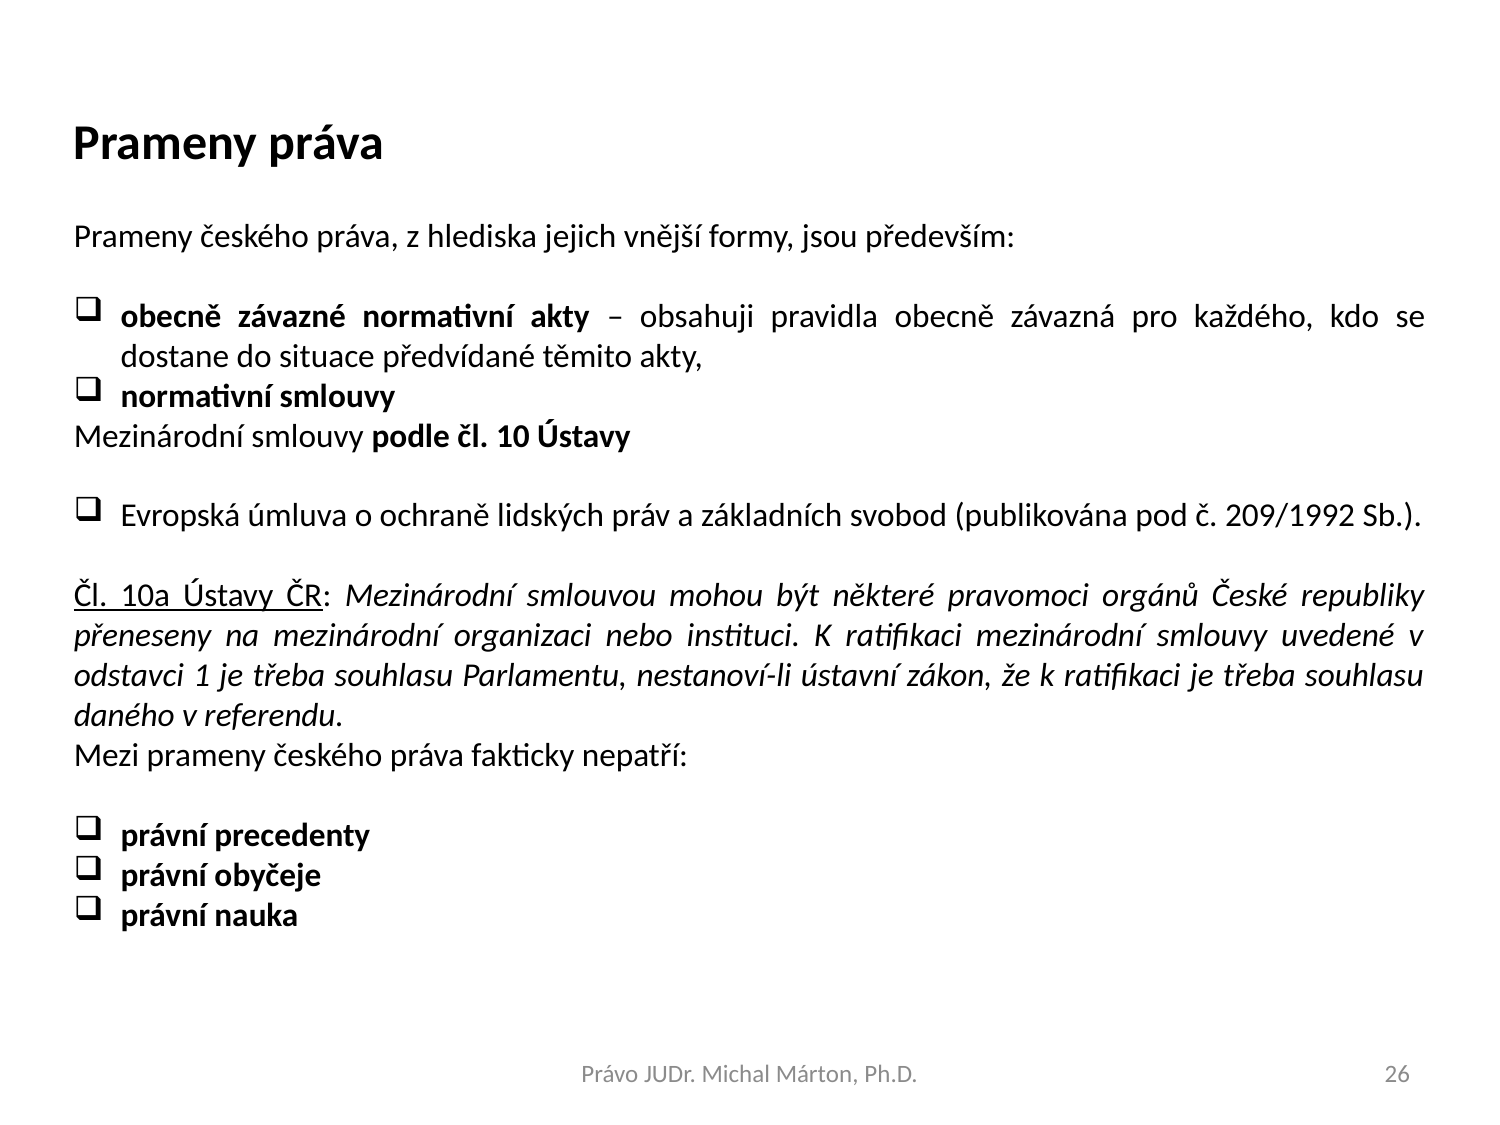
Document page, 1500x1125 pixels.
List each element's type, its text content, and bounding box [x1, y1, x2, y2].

footer Právo JUDr. Michal Márton, Ph.D. [512, 1042, 988, 1103]
slide_number 26 [1074, 1042, 1425, 1103]
text_box Prameny práva Prameny českého práva, z hlediska jejich vnější formy, jsou především: obecně závazné normativní akty – obsahuji pravidla obecně závazná pro každého, kdo se dostane do situace předvídané těmito akty, normativní smlouvy Mezinárodní smlouvy podle čl. 10 Ústavy Evropská úmluva o ochraně lidských práv a základních svobod (publikována pod č. 209/1992 Sb.). Čl. 10a Ústavy ČR: Mezinárodní smlouvou mohou být některé pravomoci orgánů České republiky přeneseny na mezinárodní organizaci nebo instituci. K ratifikaci mezinárodní smlouvy uvedené v odstavci 1 je třeba souhlasu Parlamentu, nestanoví-li ústavní zákon, že k ratifikaci je třeba souhlasu daného v referendu. Mezi prameny českého práva fakticky nepatří: právní precedenty právní obyčeje právní nauka [58, 101, 1442, 941]
